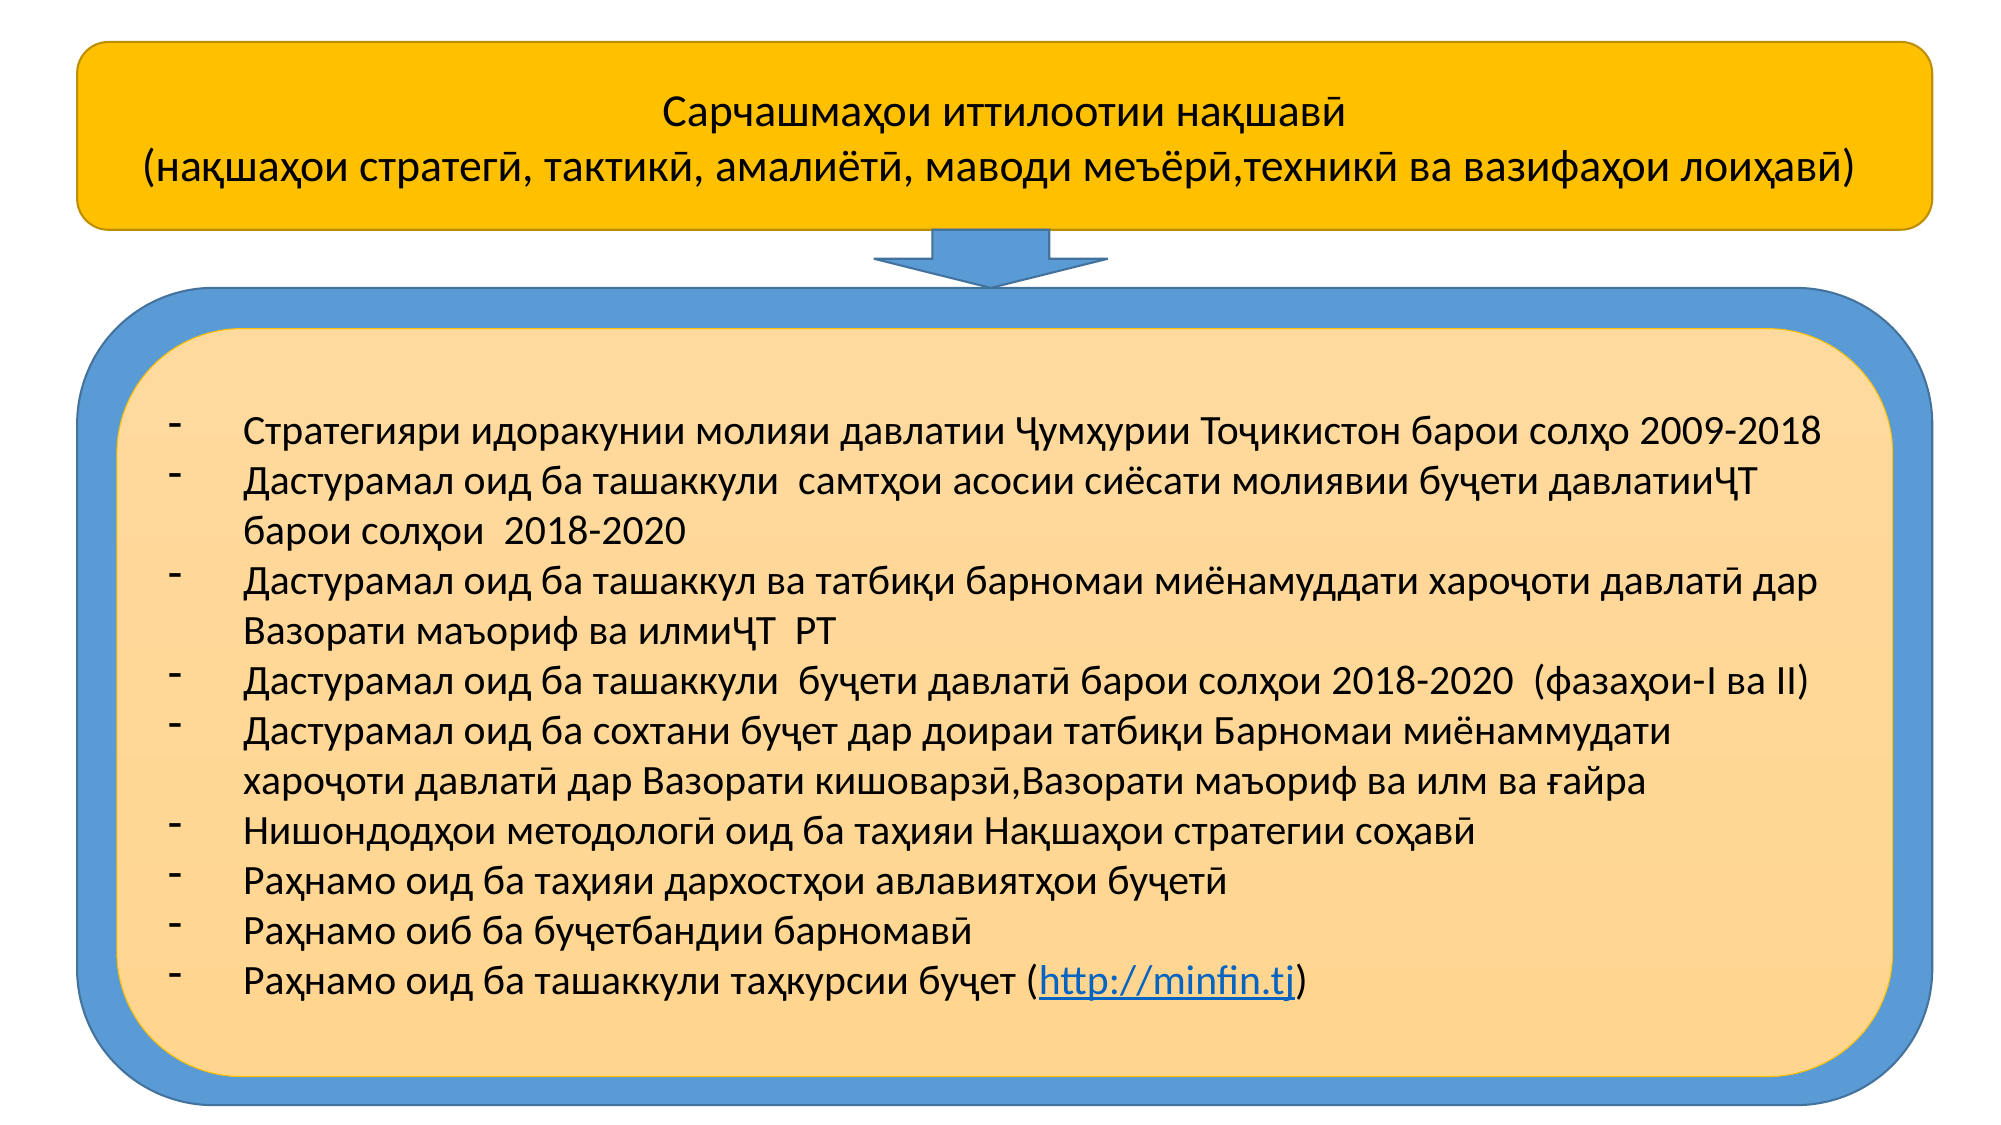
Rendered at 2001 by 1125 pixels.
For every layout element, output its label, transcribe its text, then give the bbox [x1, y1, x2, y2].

text_box Стратегияри идоракунии молияи давлатии Ҷумҳурии Тоҷикистон барои солҳо 2009-2018 Дастурамал оид ба ташаккули самтҳои асосии сиёсати молиявии буҷети давлатииҶТ барои солҳои 2018-2020 Дастурамал оид ба ташаккул ва татбиқи барномаи миёнамуддати хароҷоти давлатӣ дар Вазорати маъориф ва илмиҶТ РТ Дастурамал оид ба ташаккули буҷети давлатӣ барои солҳои 2018-2020 (фазаҳои-I ва II) Дастурамал оид ба сохтани буҷет дар доираи татбиқи Барномаи миёнаммудати хароҷоти давлатӣ дар Вазорати кишоварзӣ,Вазорати маъориф ва илм ва ғайра Нишондодҳои методологӣ оид ба таҳияи Нақшаҳои стратегии соҳавӣ Раҳнамо оид ба таҳияи дархостҳои авлавиятҳои буҷетӣ Раҳнамо оиб ба буҷетбандии барномавӣ Раҳнамо оид ба ташаккули таҳкурсии буҷет (http://minfin.tj) [116, 328, 1894, 1078]
text_box [76, 286, 1934, 1107]
text_box [873, 228, 1108, 289]
text_box Сарчашмаҳои иттилоотии нақшавӣ (нақшаҳои стратегӣ, тактикӣ, амалиётӣ, маводи меъёрӣ,техникӣ ва вазифаҳои лоиҳавӣ) [76, 40, 1934, 231]
